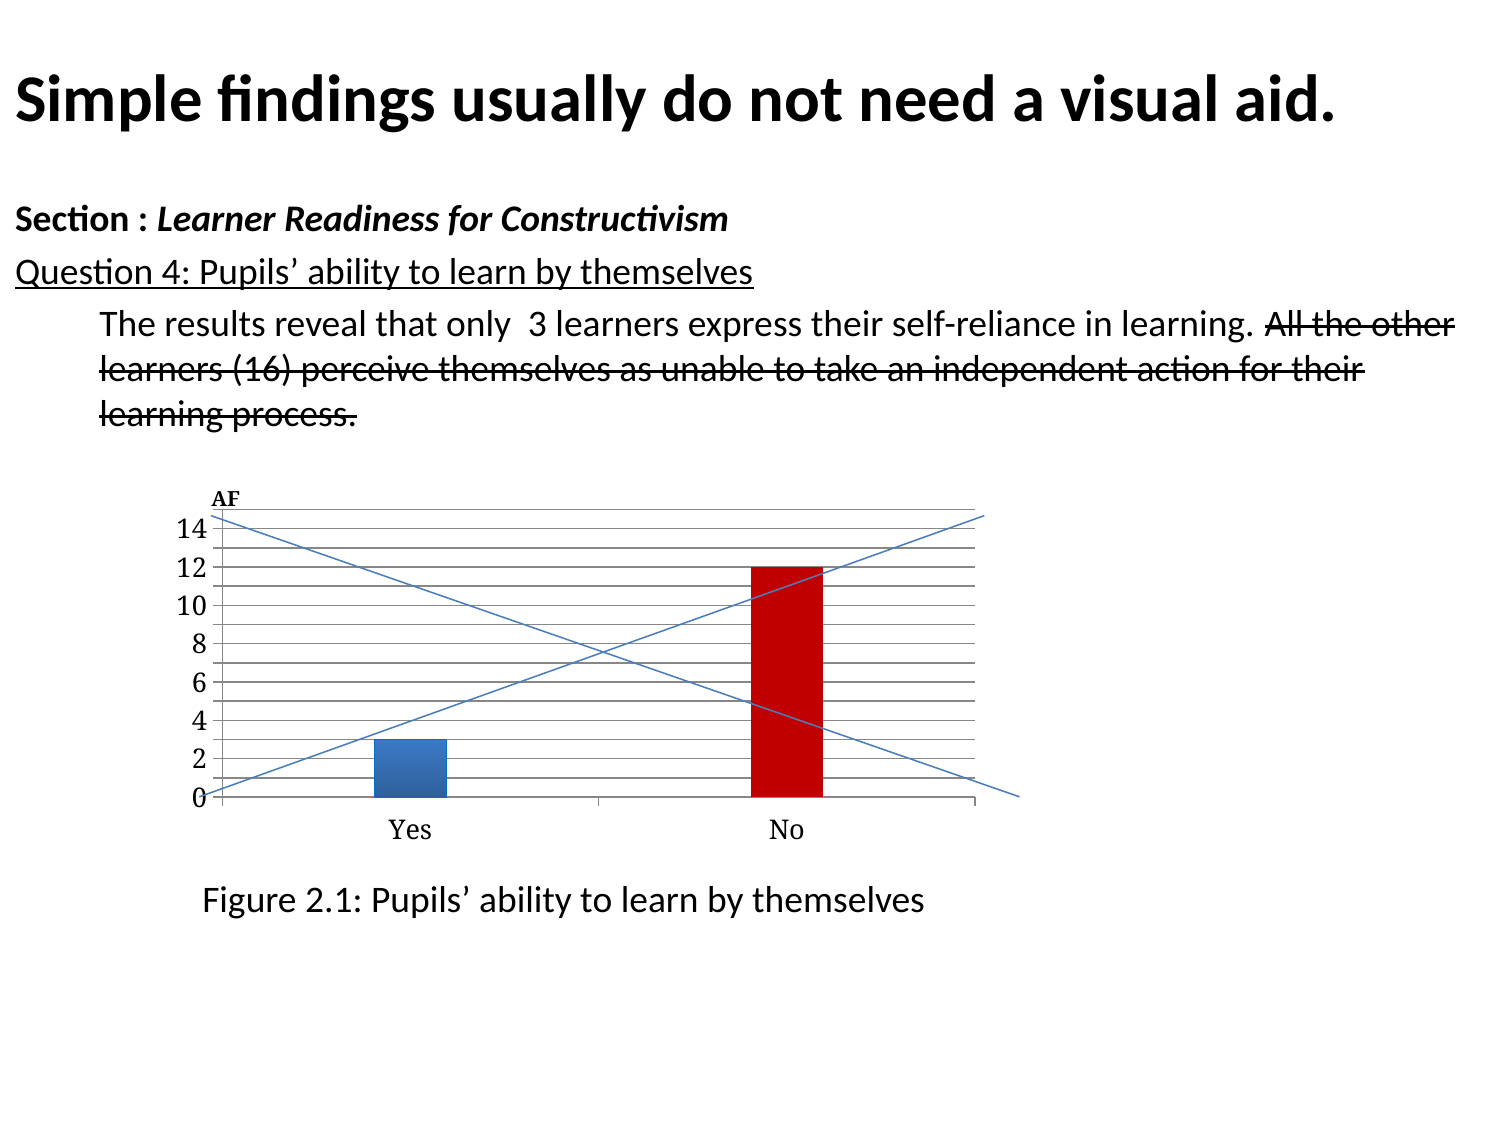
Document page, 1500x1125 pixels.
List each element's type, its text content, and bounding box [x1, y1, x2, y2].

chart [163, 468, 997, 856]
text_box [985, 515, 1020, 798]
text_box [198, 515, 985, 798]
text_box Figure 2.1: Pupils’ ability to learn by themselves [187, 867, 1008, 927]
list Simple findings usually do not need a visual aid. Section : Learner Readiness for Constructivism Question 4: Pupils’ ability to learn by themselves The results reveal that only 3 learners express their self-reliance in learning. All the other learners (16) perceive themselves as unable to take an independent action for their learning process. [0, 46, 1500, 1090]
